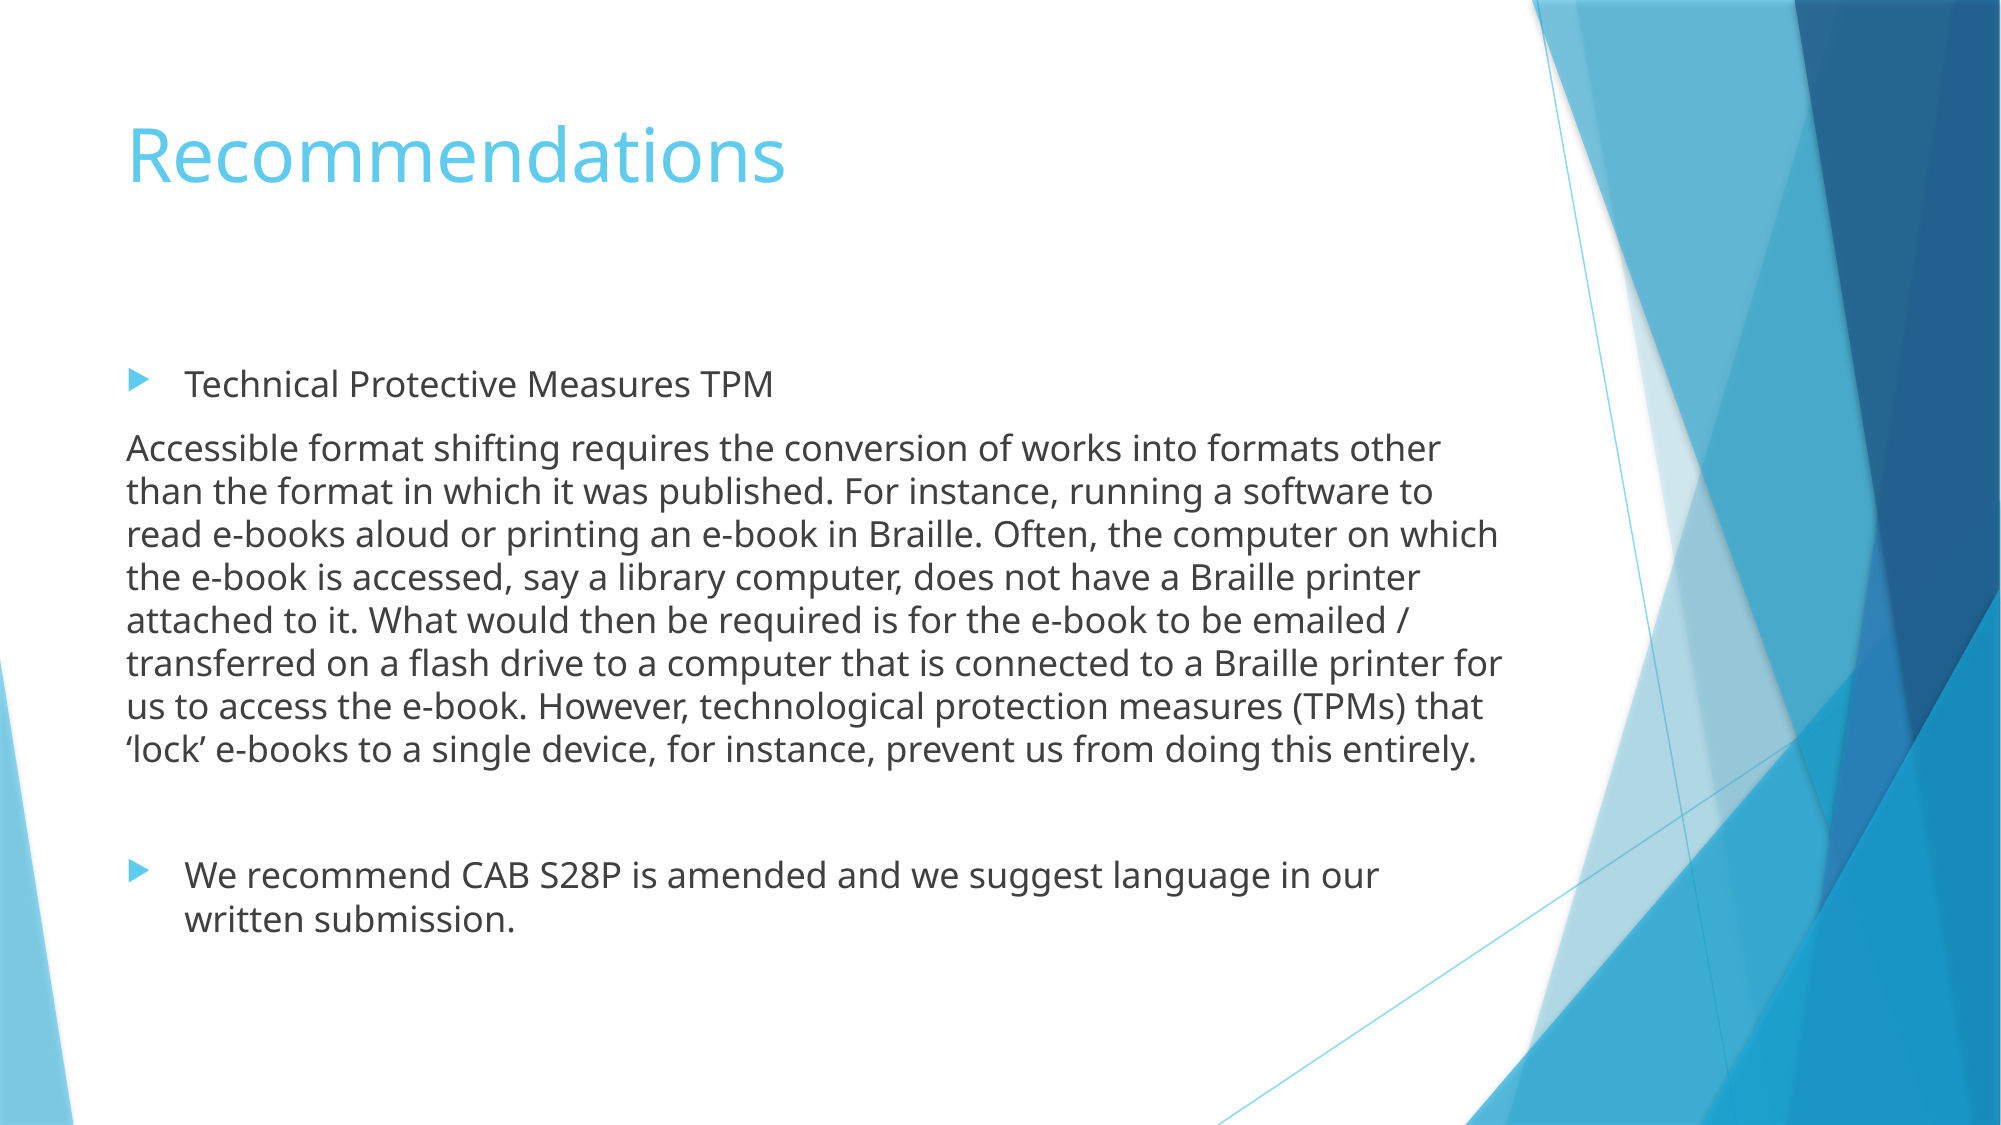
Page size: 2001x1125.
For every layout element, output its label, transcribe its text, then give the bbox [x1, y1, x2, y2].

list Technical Protective Measures TPM Accessible format shifting requires the conversion of works into formats other than the format in which it was published. For instance, running a software to read e-books aloud or printing an e-book in Braille. Often, the computer on which the e-book is accessed, say a library computer, does not have a Braille printer attached to it. What would then be required is for the e-book to be emailed / transferred on a flash drive to a computer that is connected to a Braille printer for us to access the e-book. However, technological protection measures (TPMs) that ‘lock’ e-books to a single device, for instance, prevent us from doing this entirely. We recommend CAB S28P is amended and we suggest language in our written submission. [111, 354, 1522, 992]
title Recommendations [111, 99, 1522, 317]
